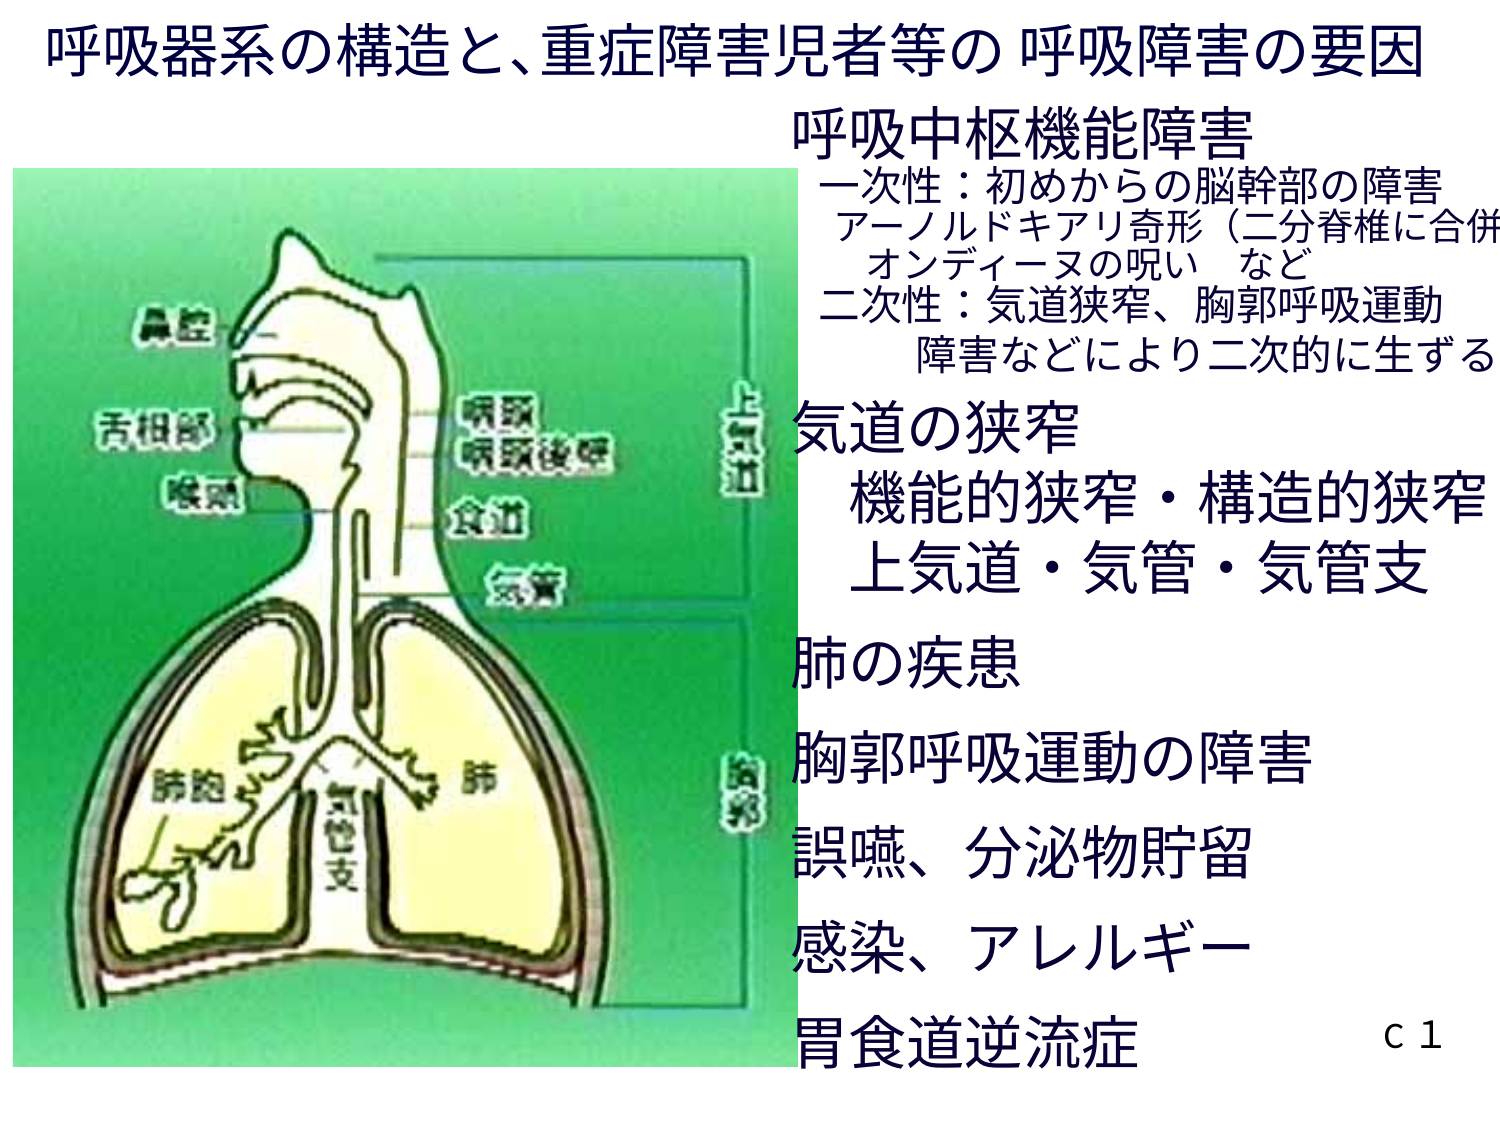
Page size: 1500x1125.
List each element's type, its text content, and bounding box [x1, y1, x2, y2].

text_box C１ [1368, 1003, 1465, 1064]
text_box 呼吸中枢機能障害 一次性：初めからの脳幹部の障害 アーノルドキアリ奇形（二分脊椎に合併） オンディーヌの呪い など 二次性：気道狭窄、胸郭呼吸運動 障害などにより二次的に生ずる 気道の狭窄 機能的狭窄・構造的狭窄 上気道・気管・気管支 肺の疾患 胸郭呼吸運動の障害 誤嚥、分泌物貯留 感染、アレルギー 胃食道逆流症 [775, 90, 1500, 1084]
picture [12, 168, 799, 1067]
text_box 呼吸器系の構造と､重症障害児者等の 呼吸障害の要因 [29, 7, 1469, 92]
